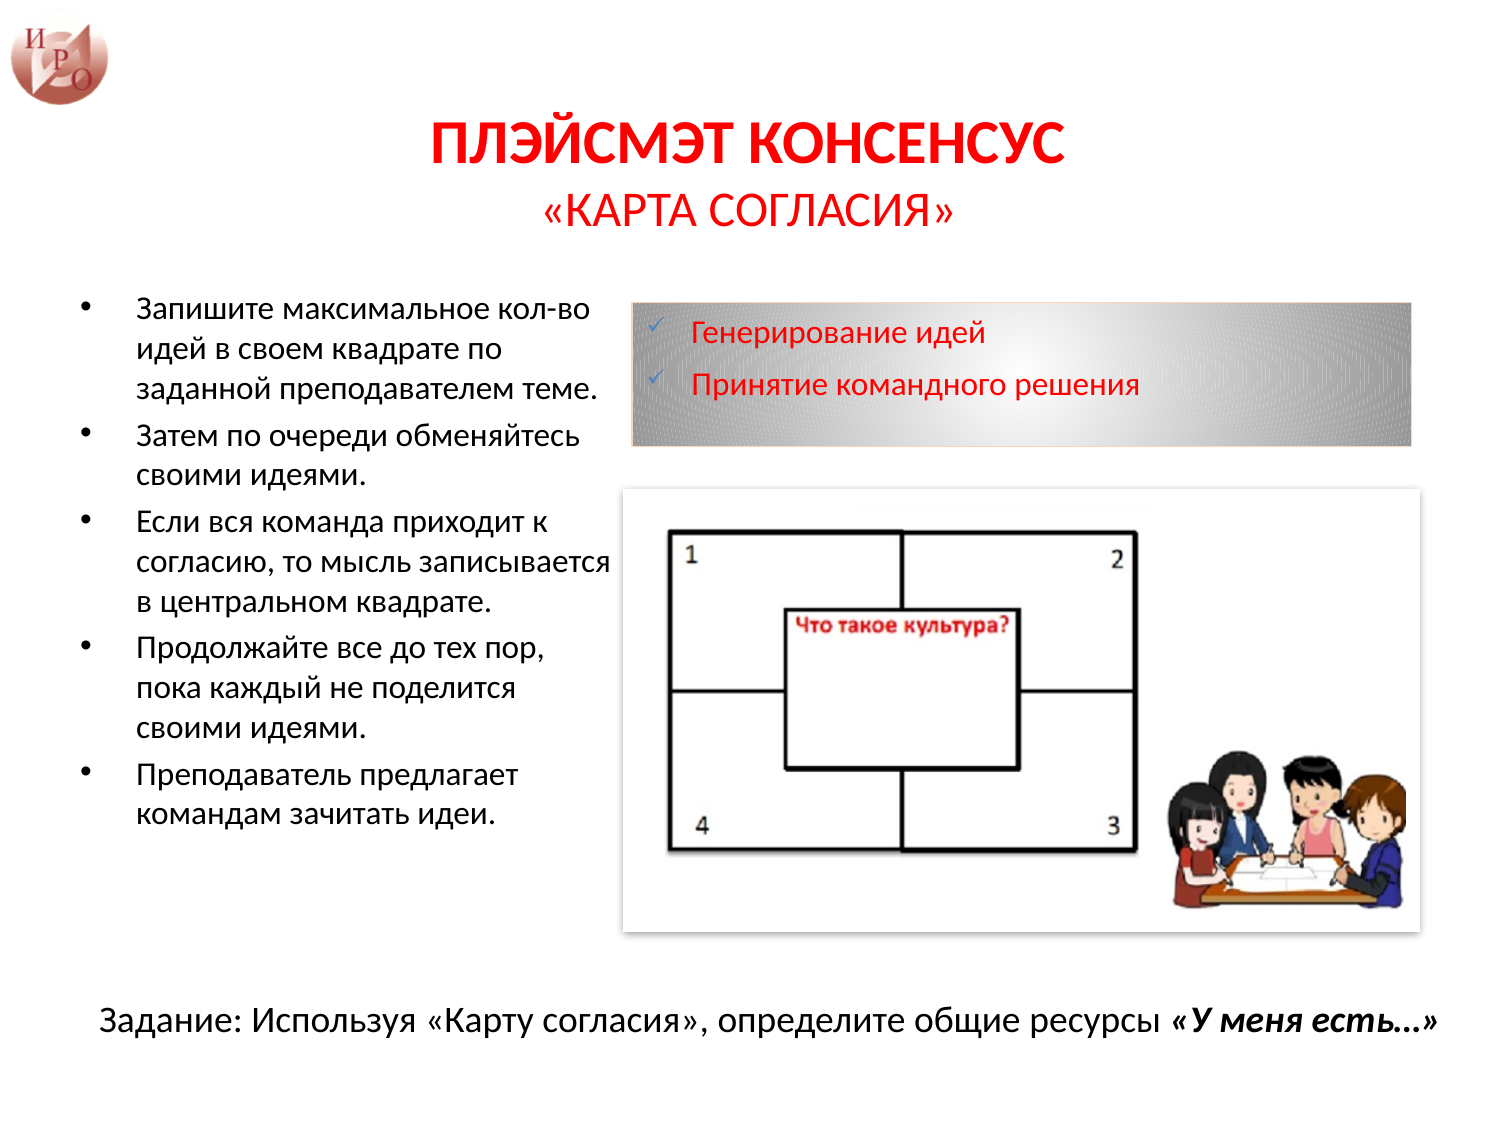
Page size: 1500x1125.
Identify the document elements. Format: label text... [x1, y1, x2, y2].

text_box Задание: Используя «Карту согласия», определите общие ресурсы «У меня есть…» [84, 987, 1465, 1048]
text_box Генерирование идей Принятие командного решения [631, 302, 1412, 447]
list Запишите максимальное кол-во идей в своем квадрате по заданной преподавателем теме. Затем по очереди обменяйтесь своими идеями. Если вся команда приходит к согласию, то мысль записывается в центральном квадрате. Продолжайте все до тех пор, пока каждый не поделится своими идеями. Преподаватель предлагает командам зачитать идеи. [64, 278, 632, 846]
text_box ПЛЭЙСМЭТ КОНСЕНСУС «КАРТА СОГЛАСИЯ» [206, 42, 1290, 244]
picture [0, 0, 118, 115]
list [637, 503, 1406, 918]
